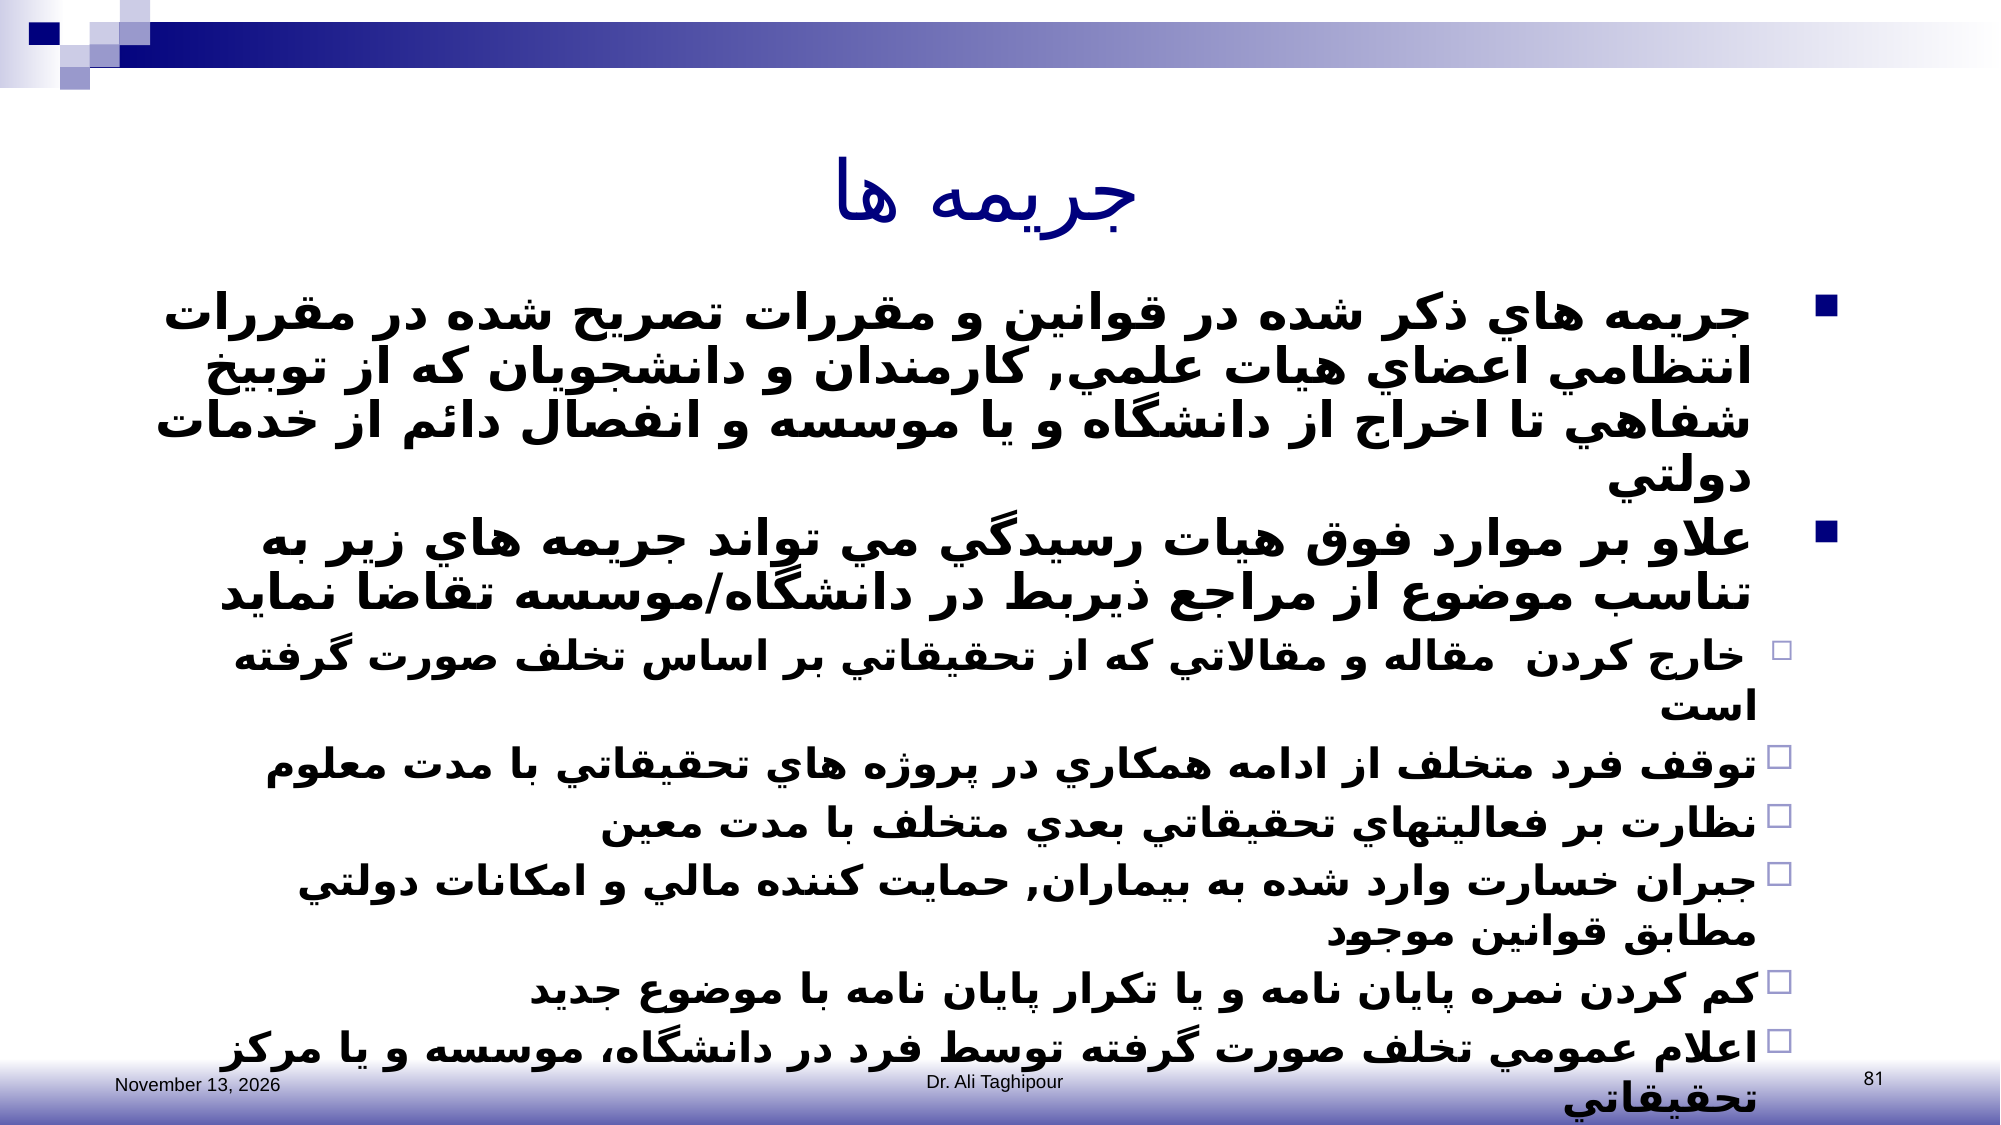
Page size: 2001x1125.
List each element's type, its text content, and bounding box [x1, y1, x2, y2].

title جريمه ها [99, 75, 1900, 300]
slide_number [99, 1024, 567, 1103]
slide_number 81 [1433, 1025, 1900, 1100]
list جريمه هاي ذکر شده در قوانين و مقررات تصريح شده در مقررات انتظامي اعضاي هيات علمي, کارمندان و دانشجويان که از توبيخ شفاهي تا اخراج از دانشگاه و يا موسسه و انفصال دائم از خدمات دولتي علاو بر موارد فوق هيات رسيدگي مي تواند جريمه هاي زير به تناسب موضوع از مراجع ذيربط در دانشگاه/موسسه تقاضا نمايد خارج کردن مقاله و مقالاتي که از تحقيقاتي بر اساس تخلف صورت گرفته است توقف فرد متخلف از ادامه همکاري در پروژه هاي تحقيقاتي با مدت معلوم نظارت بر فعاليتهاي تحقيقاتي بعدي متخلف با مدت معين جبران خسارت وارد شده به بيماران, حمايت کننده مالي و امکانات دولتي مطابق قوانين موجود کم کردن نمره پايان نامه و يا تکرار پايان نامه با موضوع جديد اعلام عمومي تخلف صورت گرفته توسط فرد در دانشگاه، موسسه و يا مرکز تحقيقاتي [132, 278, 1866, 1035]
footer Dr. Ali Taghipour [683, 1025, 1317, 1100]
